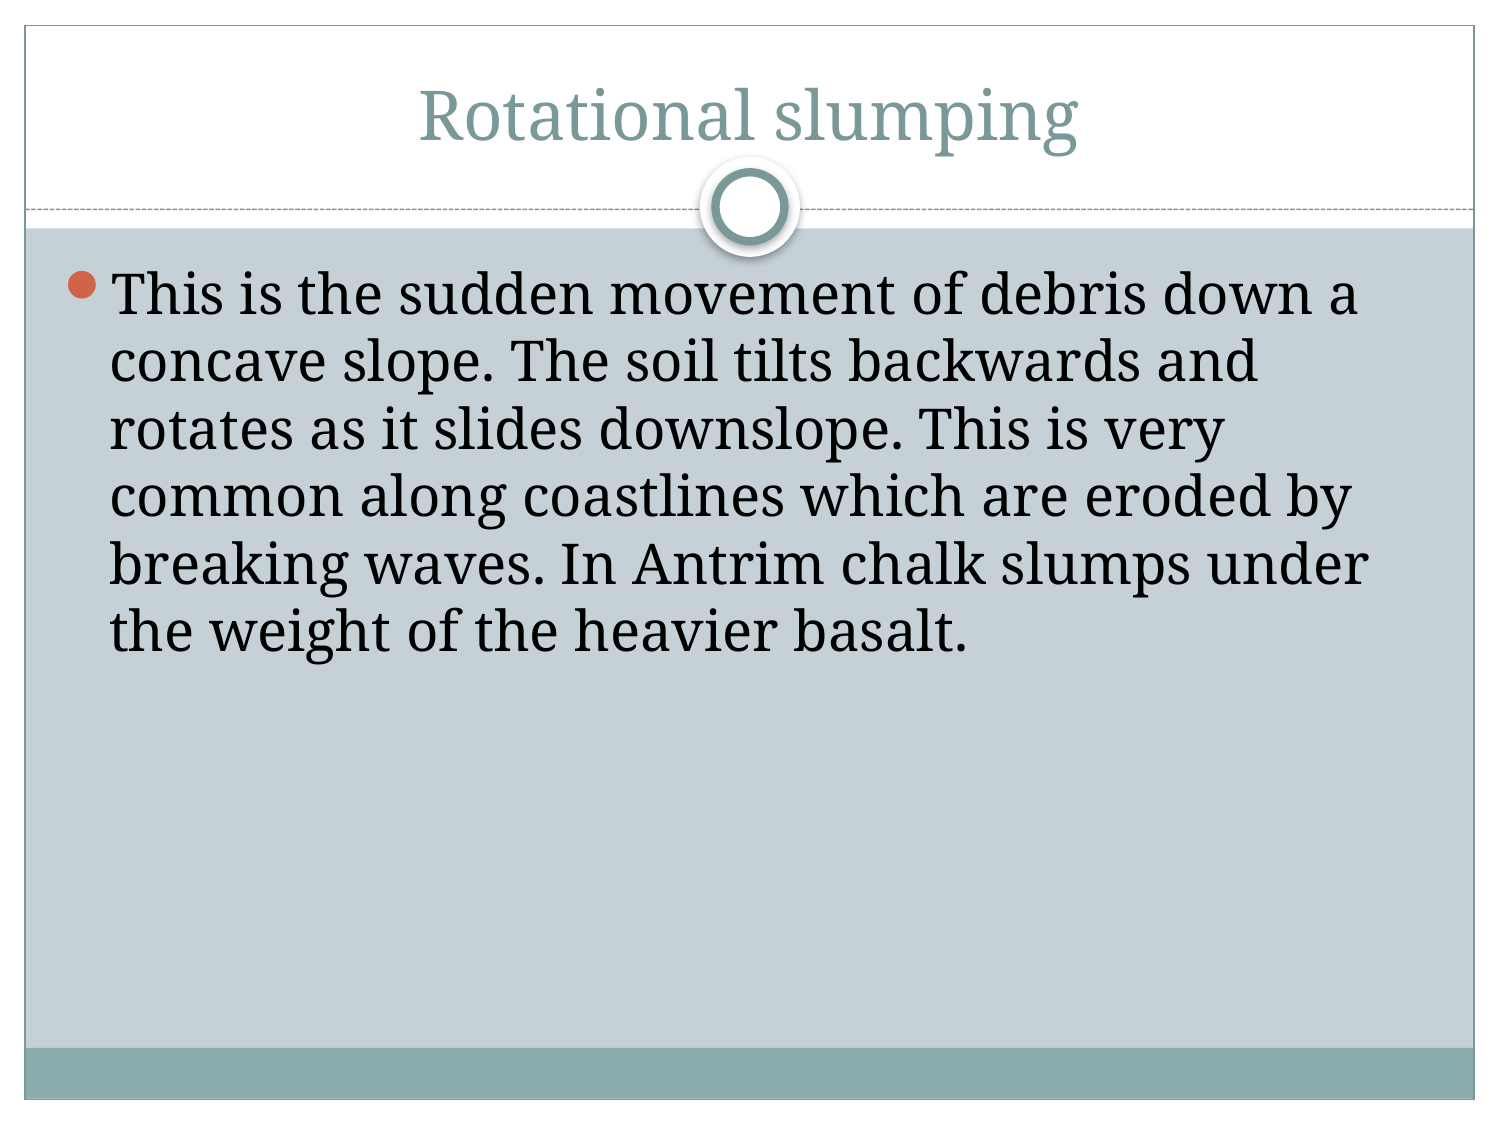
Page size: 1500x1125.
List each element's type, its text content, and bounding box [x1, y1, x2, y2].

title Rotational slumping [49, 37, 1450, 162]
list This is the sudden movement of debris down a concave slope. The soil tilts backwards and rotates as it slides downslope. This is very common along coastlines which are eroded by breaking waves. In Antrim chalk slumps under the weight of the heavier basalt. [49, 250, 1445, 1001]
